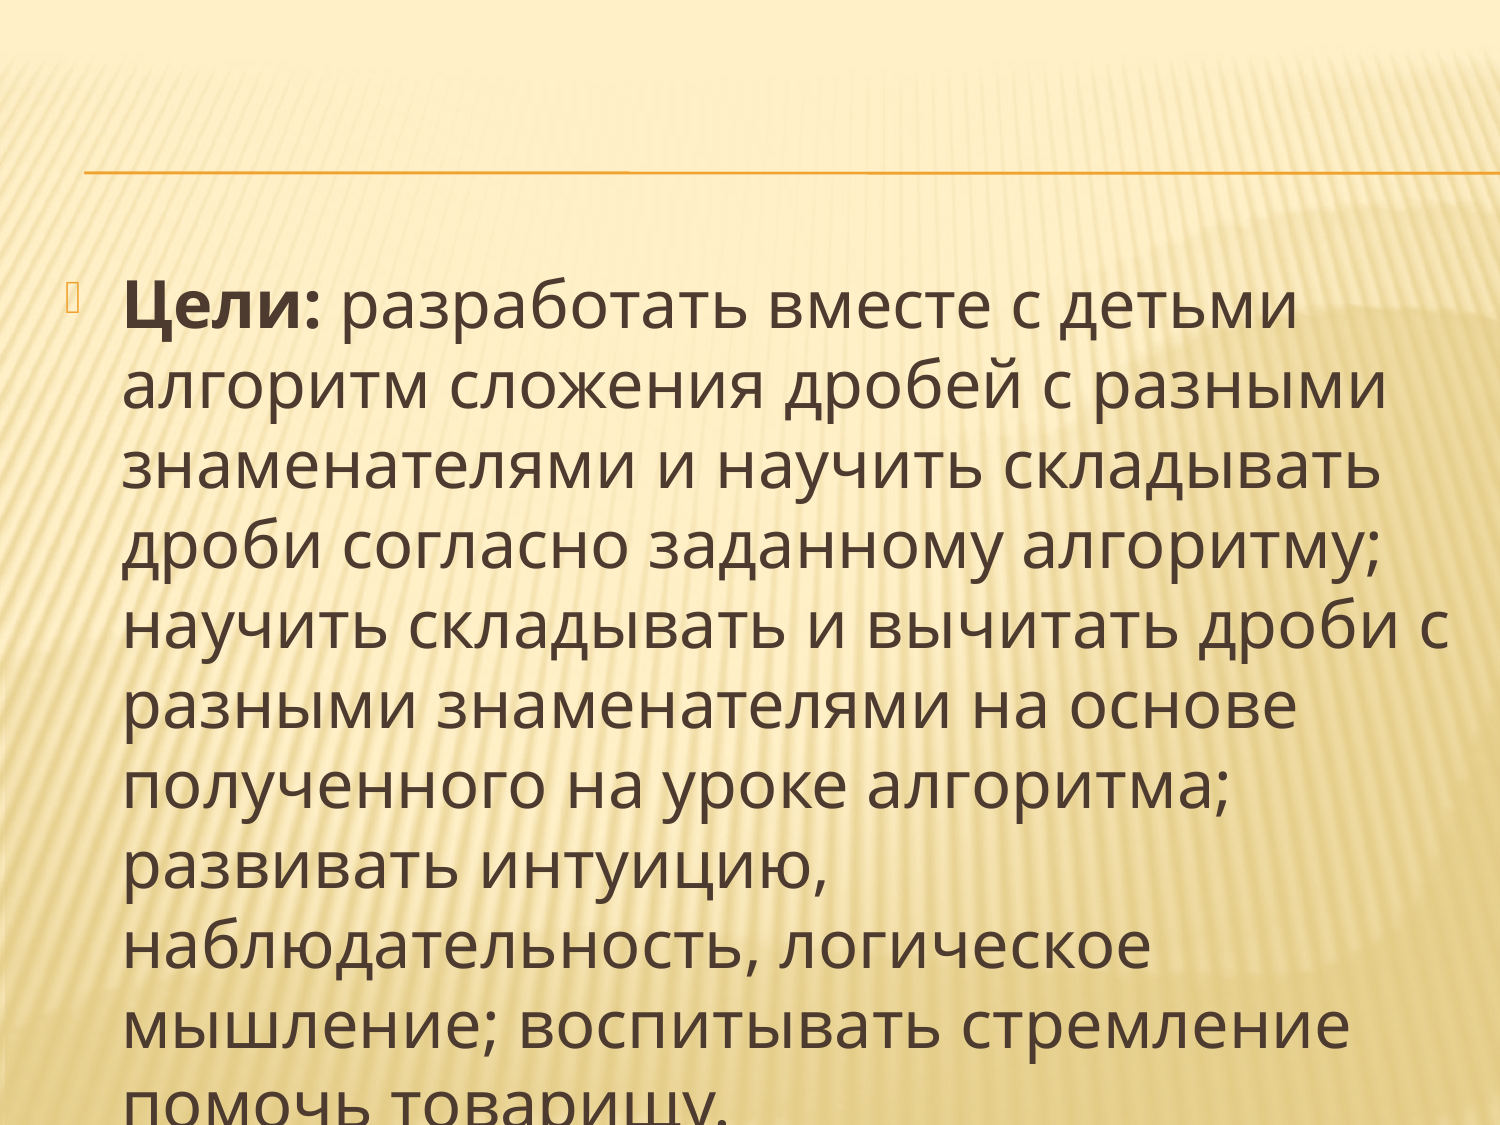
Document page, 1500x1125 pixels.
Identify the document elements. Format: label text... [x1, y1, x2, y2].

list Цели: разработать вместе с детьми алгоритм сложения дробей с разными знаменателями и научить складывать дроби согласно заданному алгоритму; научить складывать и вычитать дроби с разными знаменателями на основе полученного на уроке алгоритма; развивать интуицию, наблюдательность, логическое мышление; воспитывать стремление помочь товарищу. [50, 254, 1475, 998]
